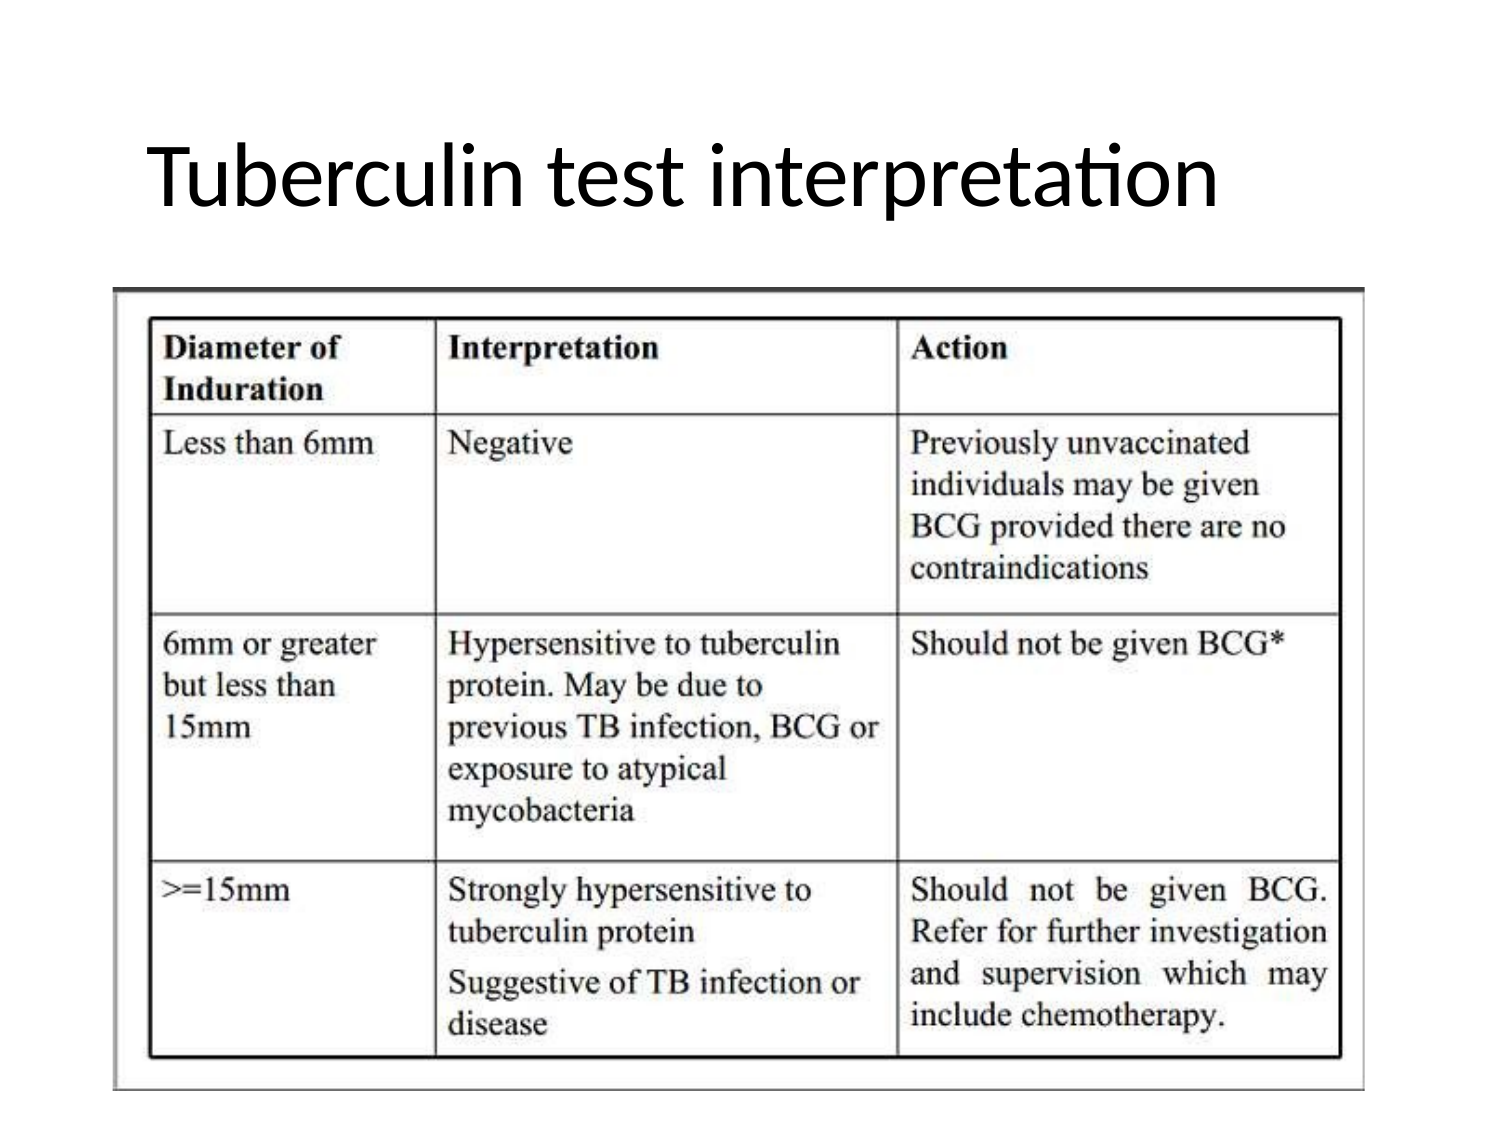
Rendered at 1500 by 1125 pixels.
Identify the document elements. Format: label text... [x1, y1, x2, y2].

title Tuberculin test interpretation [60, 73, 1306, 264]
text_box [112, 287, 1365, 1091]
